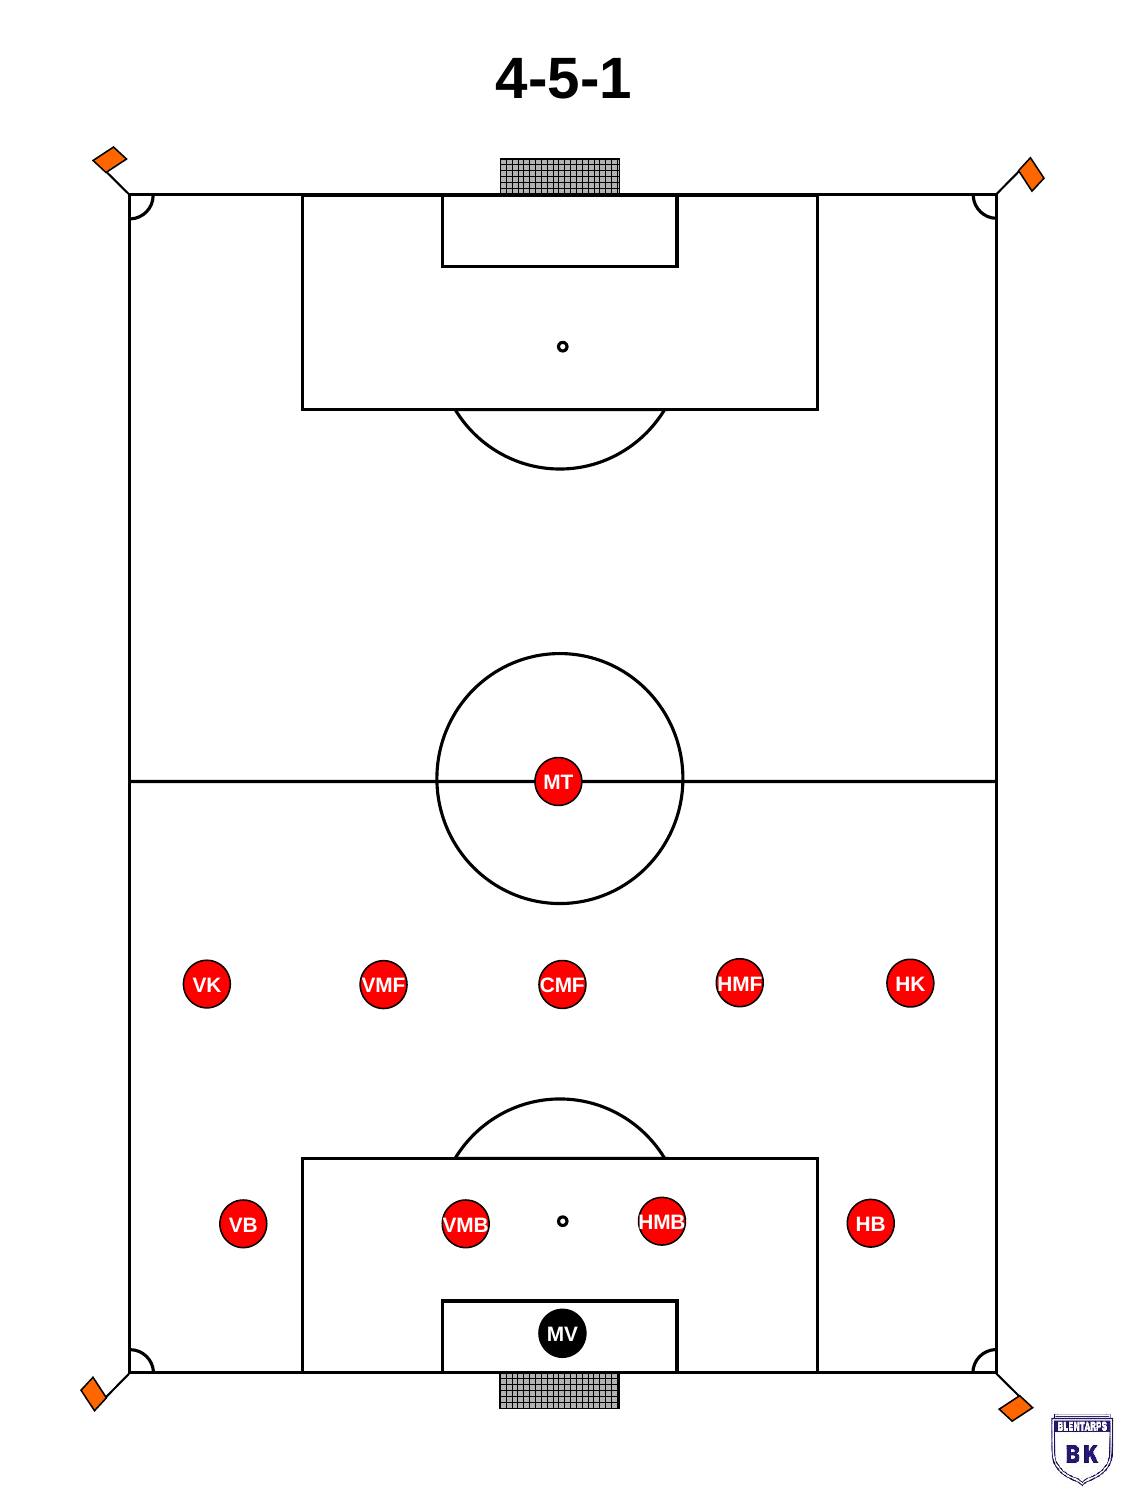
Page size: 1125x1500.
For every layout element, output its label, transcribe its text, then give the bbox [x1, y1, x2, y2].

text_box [81, 147, 1044, 1421]
text_box 4-5-1 [480, 32, 648, 118]
picture [1049, 1411, 1114, 1488]
